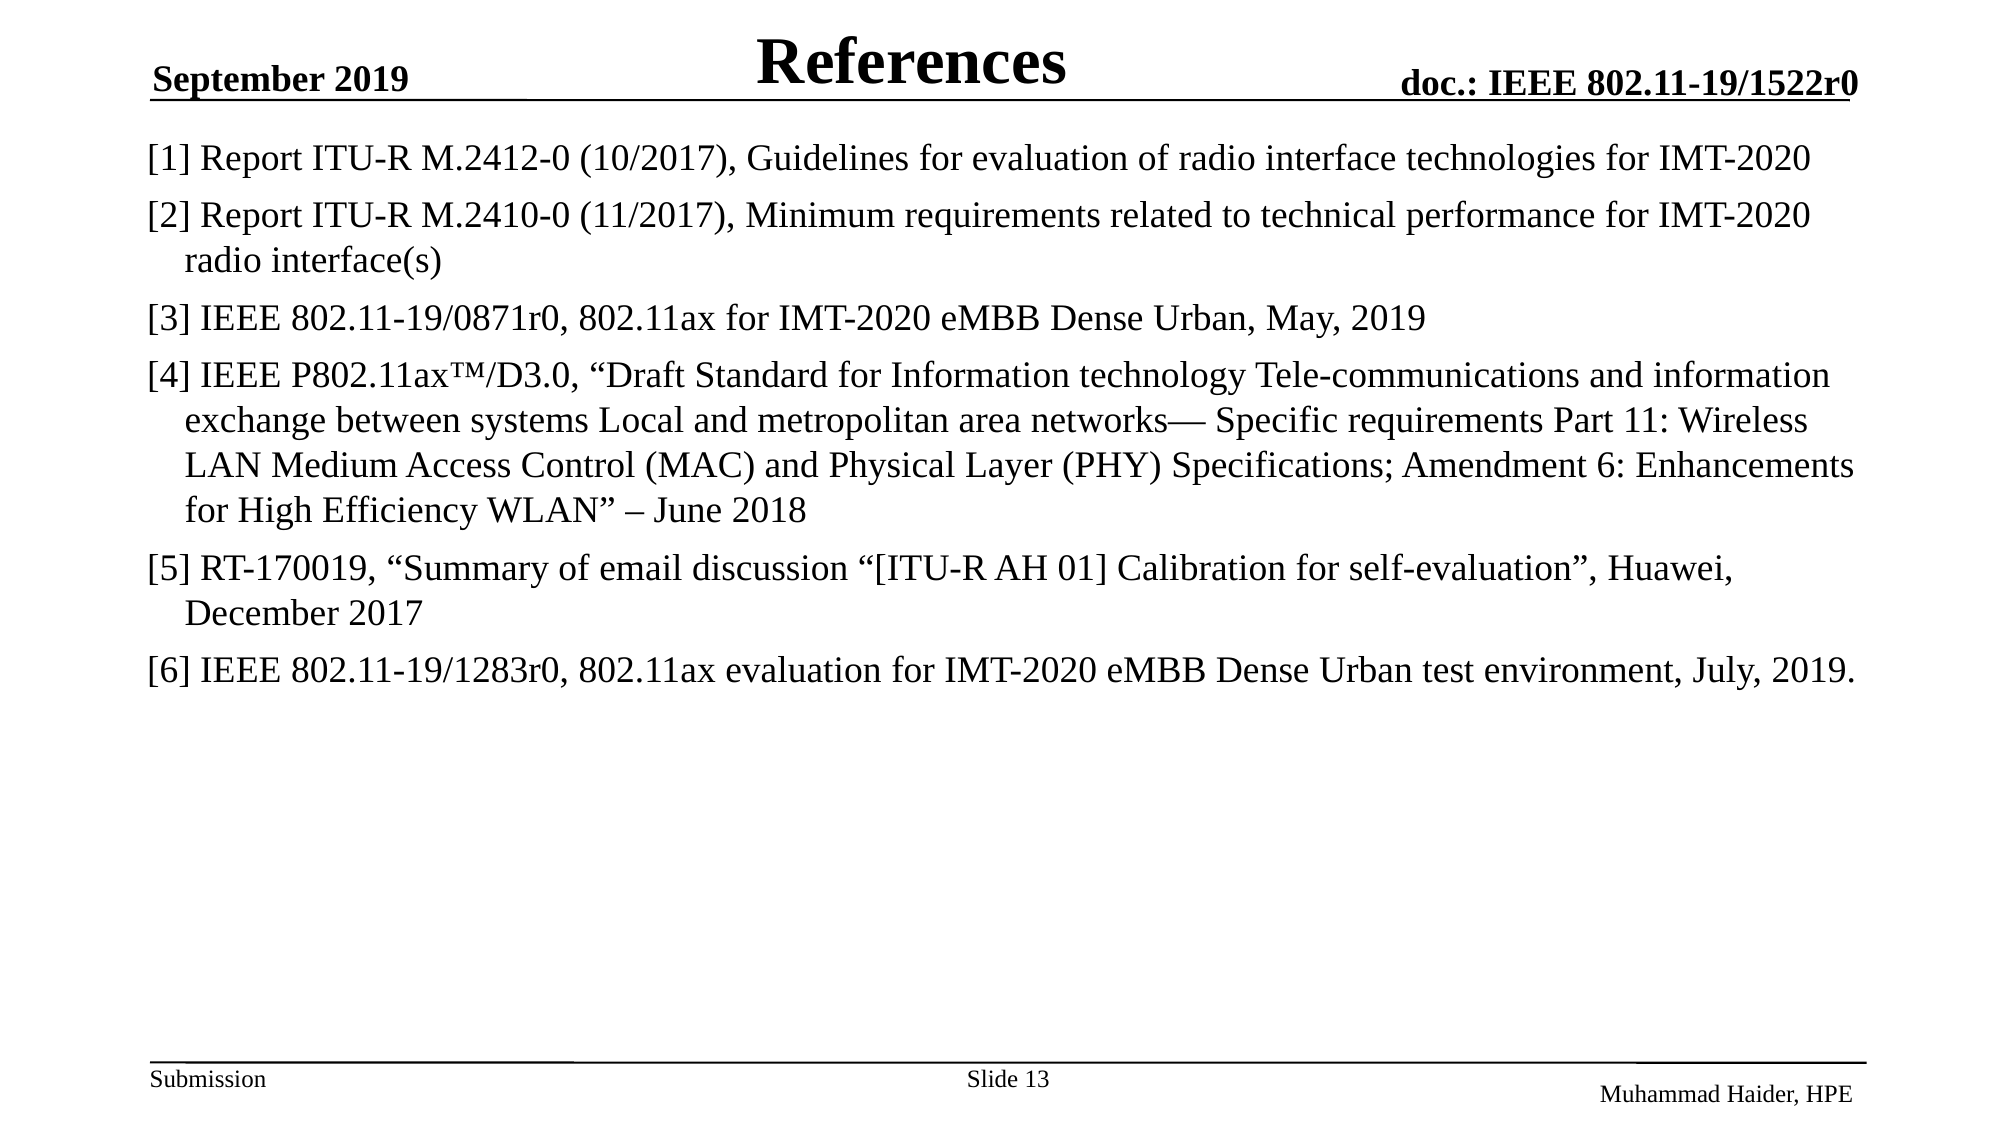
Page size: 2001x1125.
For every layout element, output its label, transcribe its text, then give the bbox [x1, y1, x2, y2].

list [1] Report ITU-R M.2412-0 (10/2017), Guidelines for evaluation of radio interface technologies for IMT-2020 [2] Report ITU-R M.2410-0 (11/2017), Minimum requirements related to technical performance for IMT-2020 radio interface(s) [3] IEEE 802.11-19/0871r0, 802.11ax for IMT-2020 eMBB Dense Urban, May, 2019 [4] IEEE P802.11ax™/D3.0, “Draft Standard for Information technology Tele-communications and information exchange between systems Local and metropolitan area networks— Specific requirements Part 11: Wireless LAN Medium Access Control (MAC) and Physical Layer (PHY) Specifications; Amendment 6: Enhancements for High Efficiency WLAN” – June 2018 [5] RT-170019, “Summary of email discussion “[ITU-R AH 01] Calibration for self-evaluation”, Huawei, December 2017 [6] IEEE 802.11-19/1283r0, 802.11ax evaluation for IMT-2020 eMBB Dense Urban test environment, July, 2019. [94, 125, 1900, 925]
slide_number Slide 13 [950, 1062, 1066, 1122]
footer Muhammad Haider, HPE [1171, 1062, 1869, 1092]
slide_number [152, 54, 563, 100]
title References [62, 12, 1763, 102]
